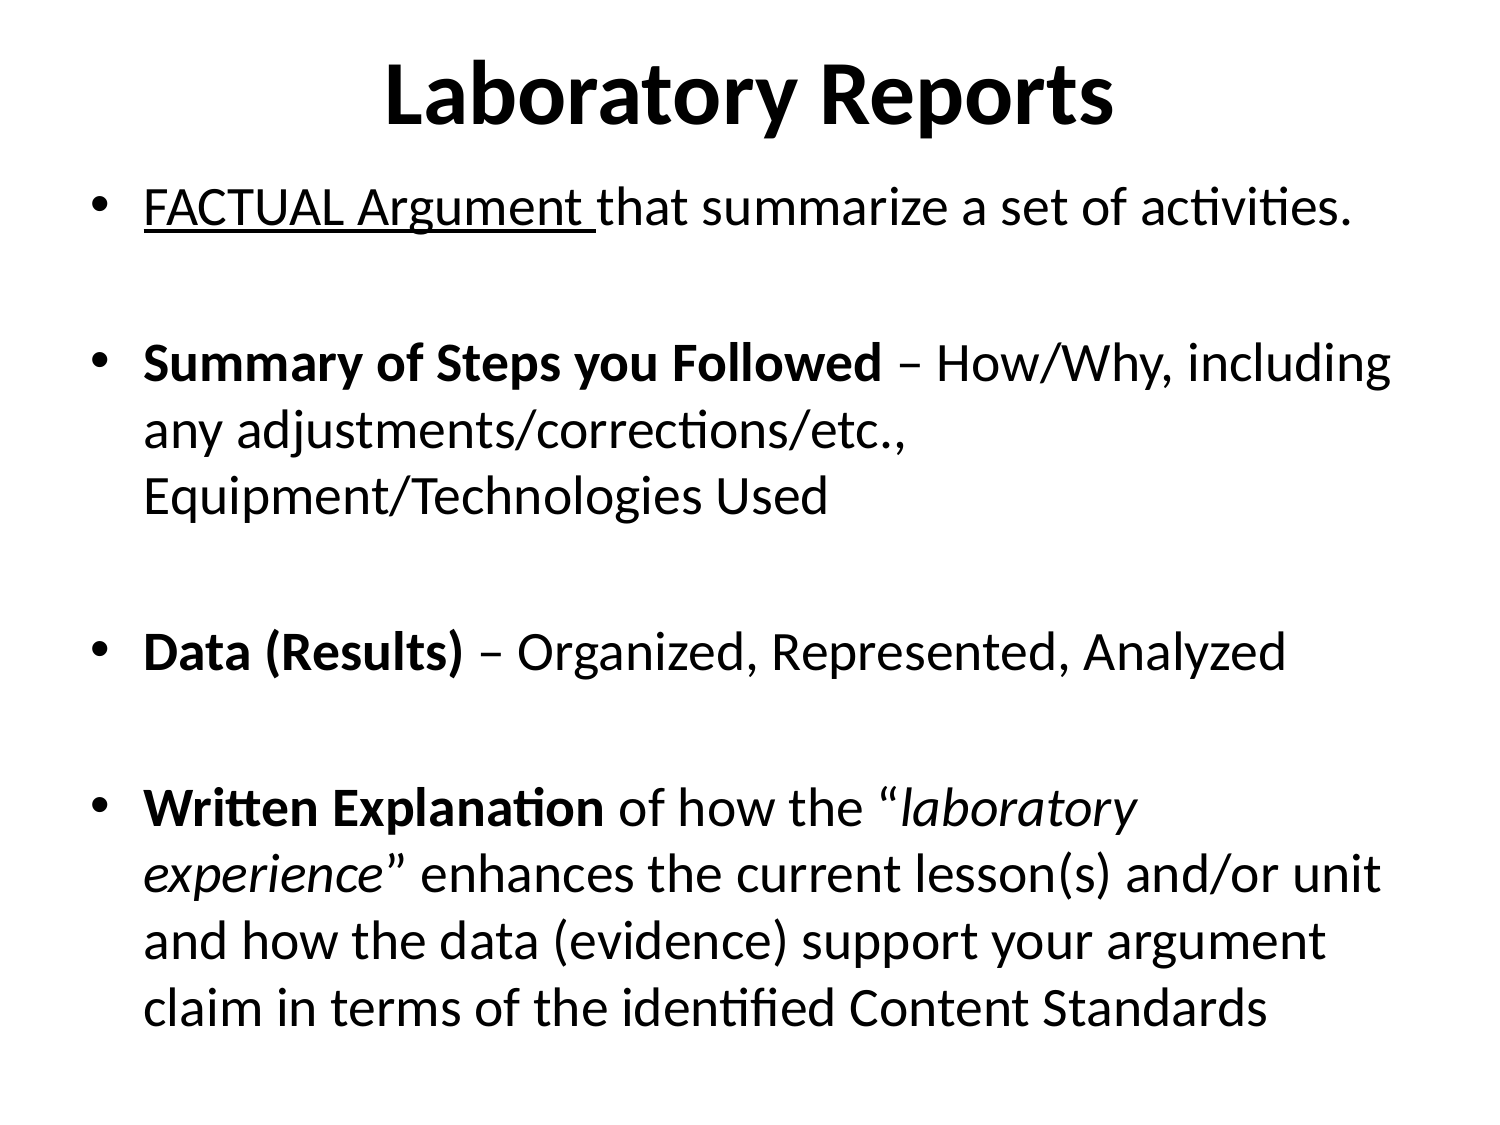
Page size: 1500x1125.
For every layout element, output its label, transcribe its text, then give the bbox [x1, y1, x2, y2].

list FACTUAL Argument that summarize a set of activities. Summary of Steps you Followed – How/Why, including any adjustments/corrections/etc., Equipment/Technologies Used Data (Results) – Organized, Represented, Analyzed Written Explanation of how the “laboratory experience” enhances the current lesson(s) and/or unit and how the data (evidence) support your argument claim in terms of the identified Content Standards [75, 162, 1425, 1063]
title Laboratory Reports [75, 24, 1425, 150]
